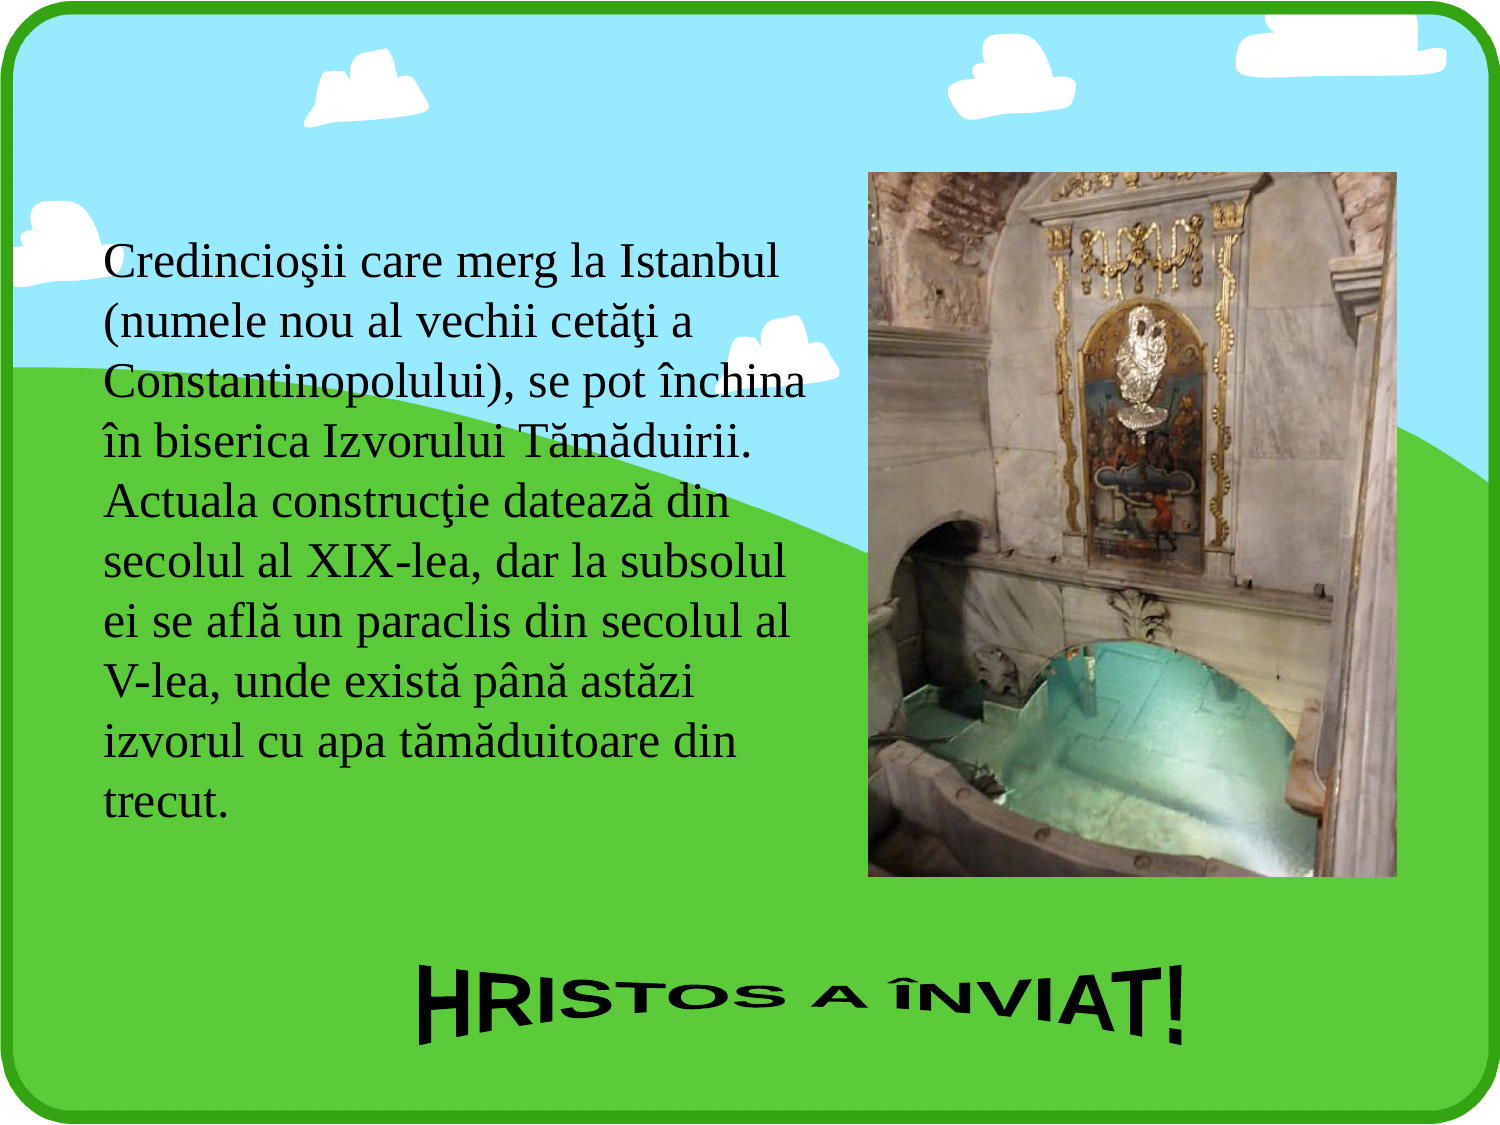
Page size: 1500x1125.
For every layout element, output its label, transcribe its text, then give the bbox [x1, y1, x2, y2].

text_box Credincioşii care merg la Istanbul (numele nou al vechii cetăţi a Constantinopolului), se pot închina în biserica Izvorului Tămăduirii. Actuala construcţie datează din secolul al XIX-lea, dar la subsolul ei se află un paraclis din secolul al V-lea, unde există până astăzi izvorul cu apa tămăduitoare din trecut. [88, 219, 833, 836]
picture [0, 0, 1500, 1125]
